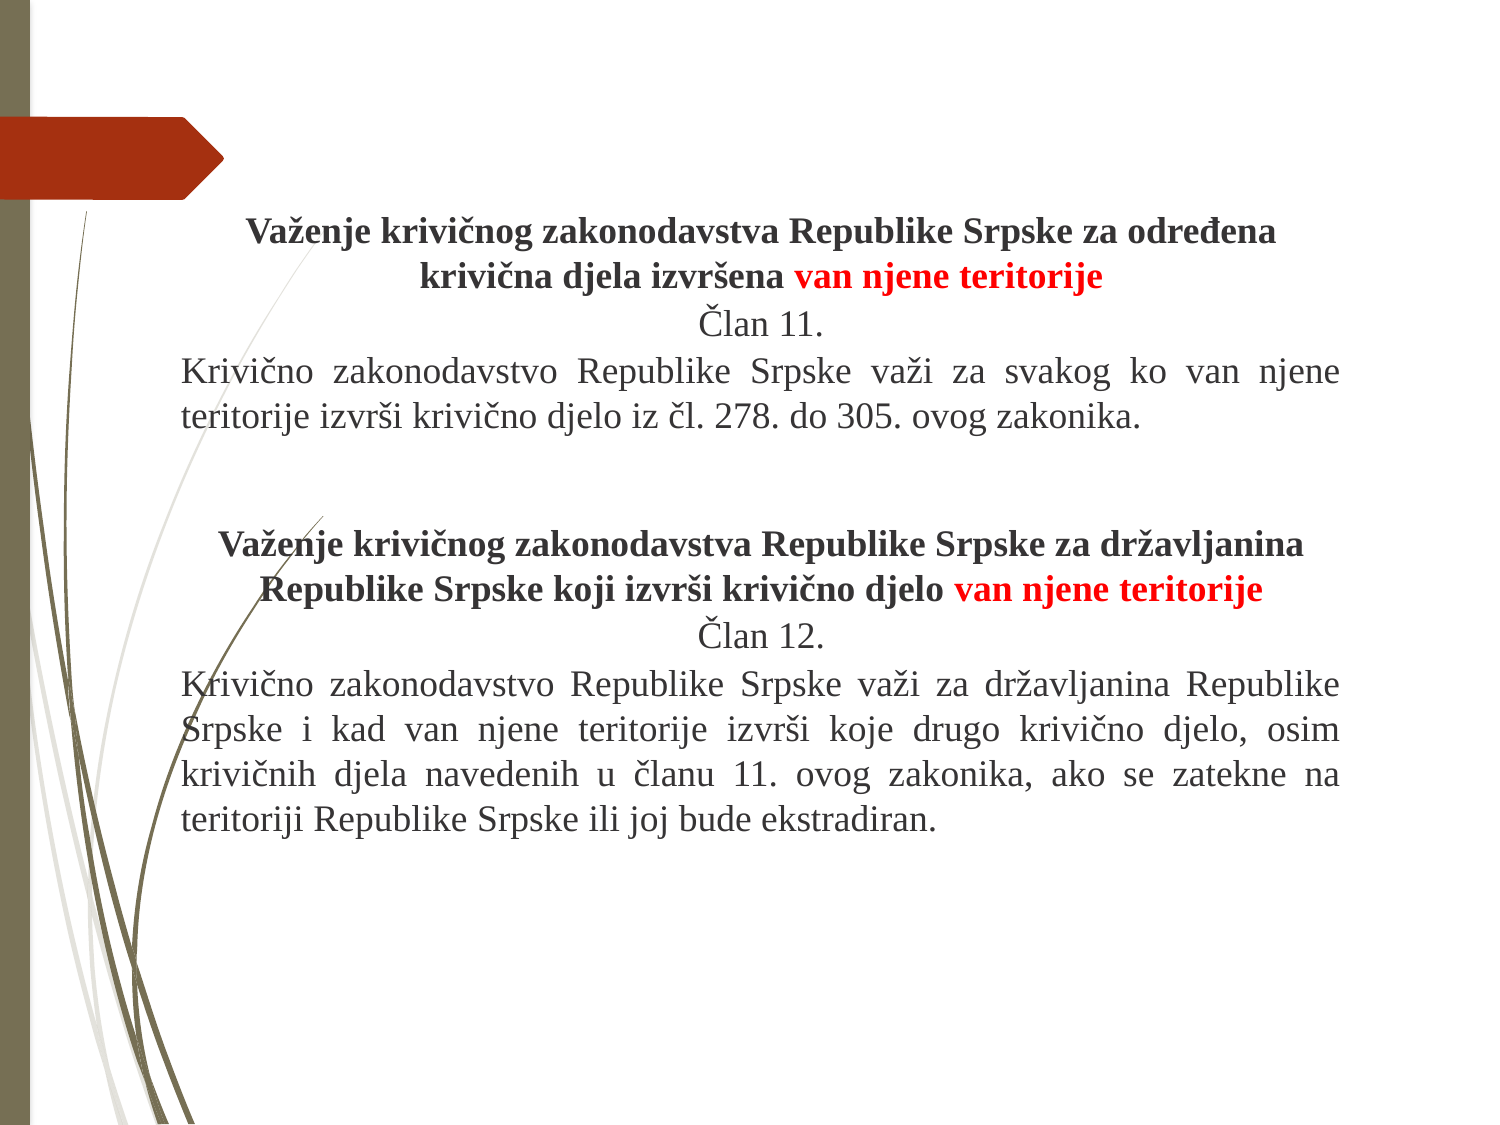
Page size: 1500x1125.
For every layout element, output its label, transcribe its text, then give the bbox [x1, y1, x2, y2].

list Važenje krivičnog zakonodavstva Republike Srpske za određena krivična djela izvršena van njene teritorije Član 11. Krivično zakonodavstvo Republike Srpske važi za svakog ko van njene teritorije izvrši krivično djelo iz čl. 278. do 305. ovog zakonika. Važenje krivičnog zakonodavstva Republike Srpske za državljanina Republike Srpske koji izvrši krivično djelo van njene teritorije Član 12. Krivično zakonodavstvo Republike Srpske važi za državljanina Republike Srpske i kad van njene teritorije izvrši koje drugo krivično djelo, osim krivičnih djela navedenih u članu 11. ovog zakonika, ako se zatekne na teritoriji Republike Srpske ili joj bude ekstradiran. [165, 55, 1366, 956]
